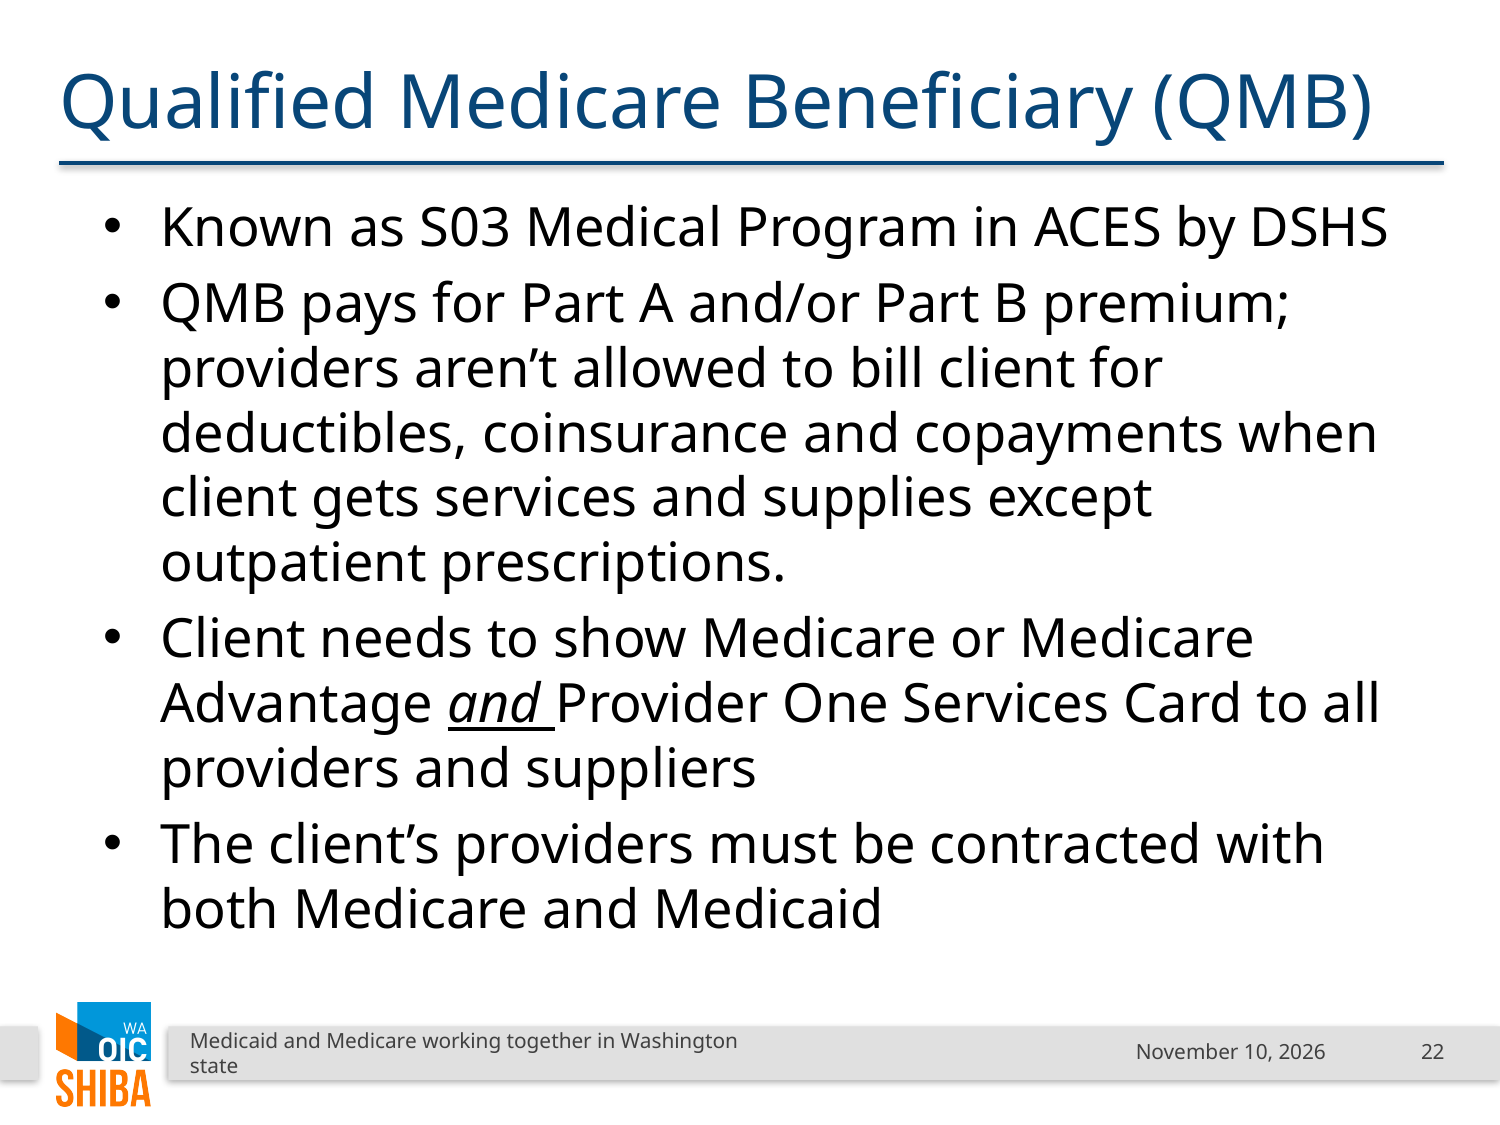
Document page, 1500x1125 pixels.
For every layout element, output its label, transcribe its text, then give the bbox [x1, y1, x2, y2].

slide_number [975, 1035, 1326, 1069]
slide_number 22 [1339, 1035, 1445, 1069]
picture [56, 1002, 151, 1107]
list Known as S03 Medical Program in ACES by DSHS QMB pays for Part A and/or Part B premium; providers aren’t allowed to bill client for deductibles, coinsurance and copayments when client gets services and supplies except outpatient prescriptions. Client needs to show Medicare or Medicare Advantage and Provider One Services Card to all providers and suppliers The client’s providers must be contracted with both Medicare and Medicaid [103, 192, 1397, 1014]
title Qualified Medicare Beneficiary (QMB) [59, 53, 1445, 164]
footer Medicaid and Medicare working together in Washington state [190, 1035, 785, 1069]
